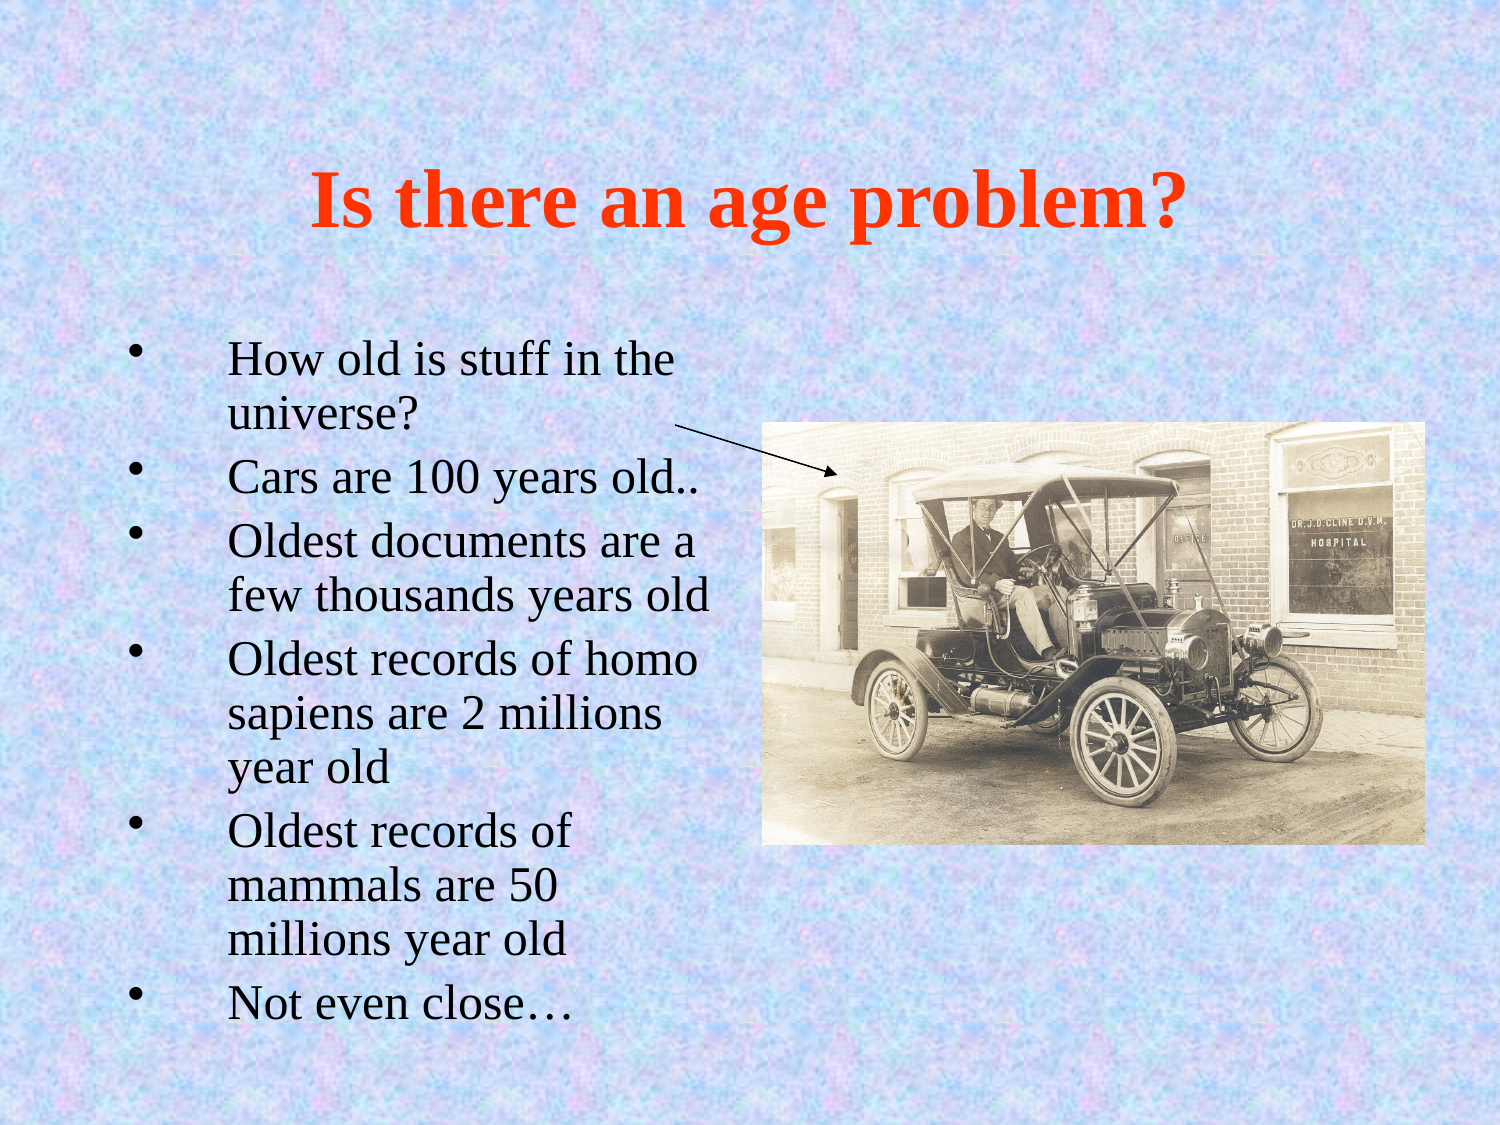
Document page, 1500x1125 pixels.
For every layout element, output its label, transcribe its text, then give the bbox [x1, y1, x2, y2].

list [762, 421, 1426, 846]
title Is there an age problem? [112, 99, 1388, 288]
picture [0, 0, 1500, 1125]
list How old is stuff in the universe? Cars are 100 years old.. Oldest documents are a few thousands years old Oldest records of homo sapiens are 2 millions year old Oldest records of mammals are 50 millions year old Not even close… [112, 324, 738, 1000]
